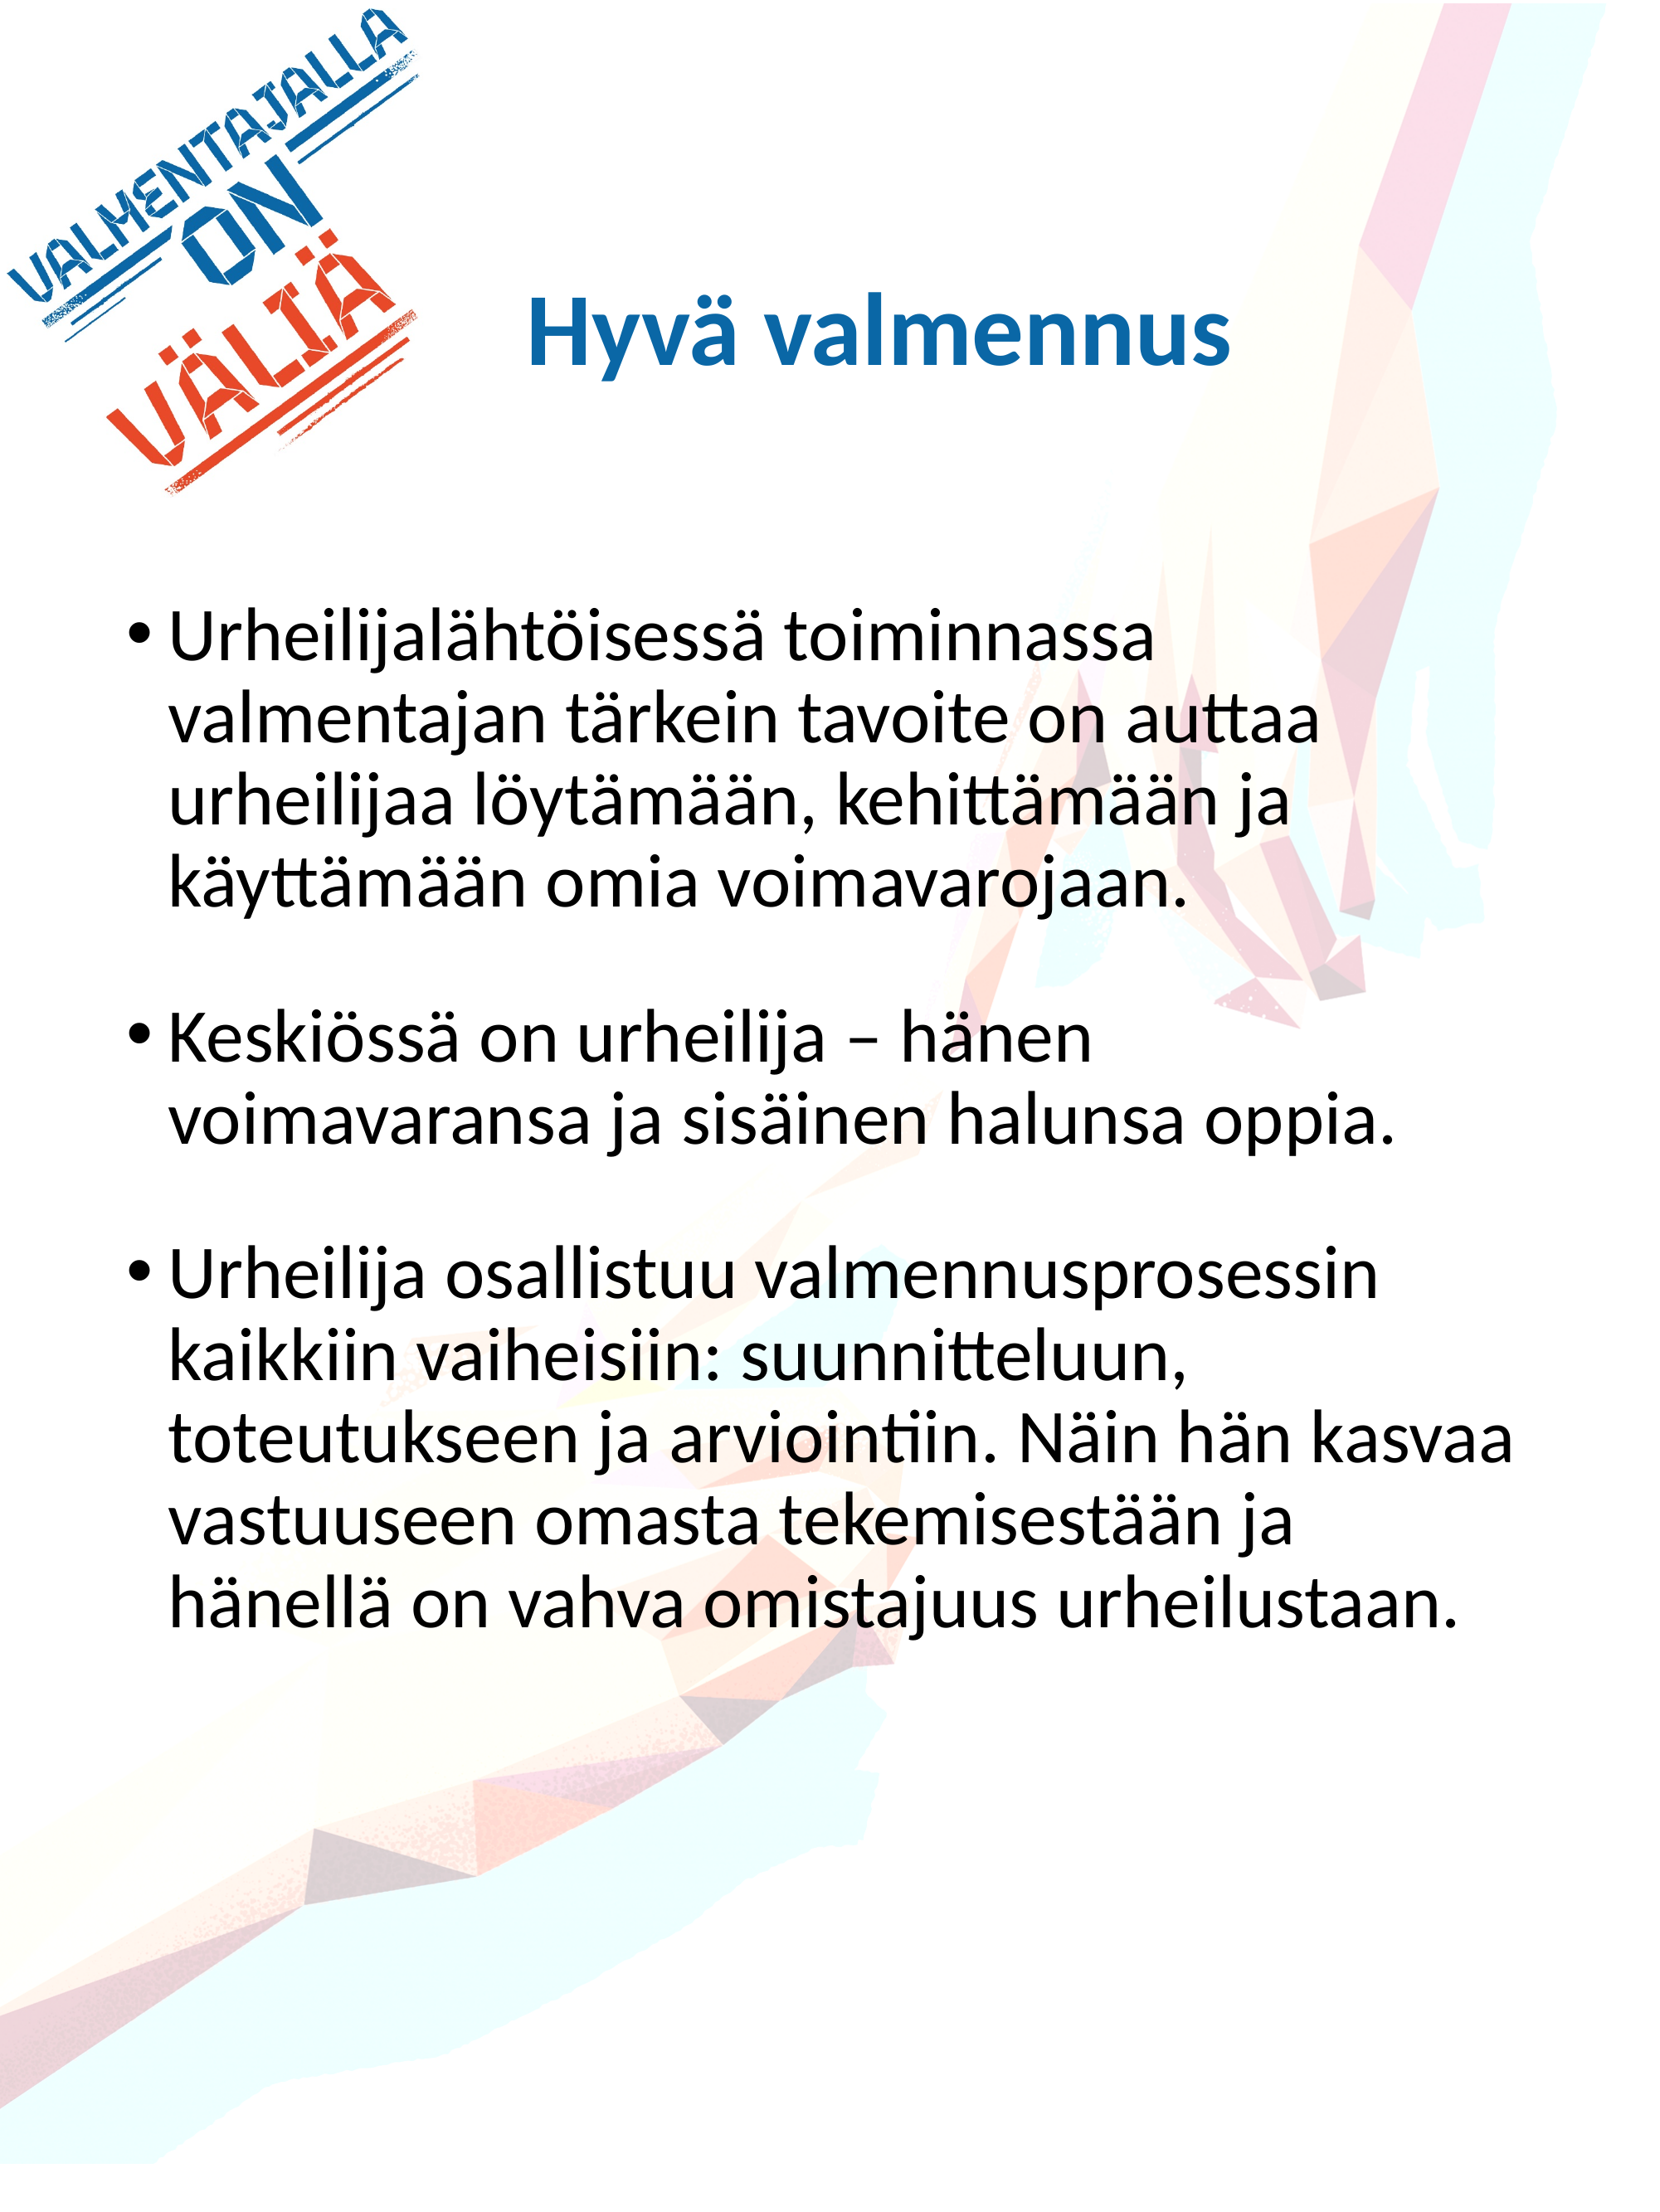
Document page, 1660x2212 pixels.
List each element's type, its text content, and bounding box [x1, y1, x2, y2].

title Hyvä valmennus [514, 117, 1431, 546]
picture [0, 3, 1660, 2164]
list Urheilijalähtöisessä toiminnassa valmentajan tärkein tavoite on auttaa urheilijaa löytämään, kehittämään ja käyttämään omia voimavarojaan. Keskiössä on urheilija – hänen voimavaransa ja sisäinen halunsa oppia. Urheilija osallistuu valmennusprosessin kaikkiin vaiheisiin: suunnitteluun, toteutukseen ja arviointiin. Näin hän kasvaa vastuuseen omasta tekemisestään ja hänellä on vahva omistajuus urheilustaan. [114, 588, 1546, 1992]
